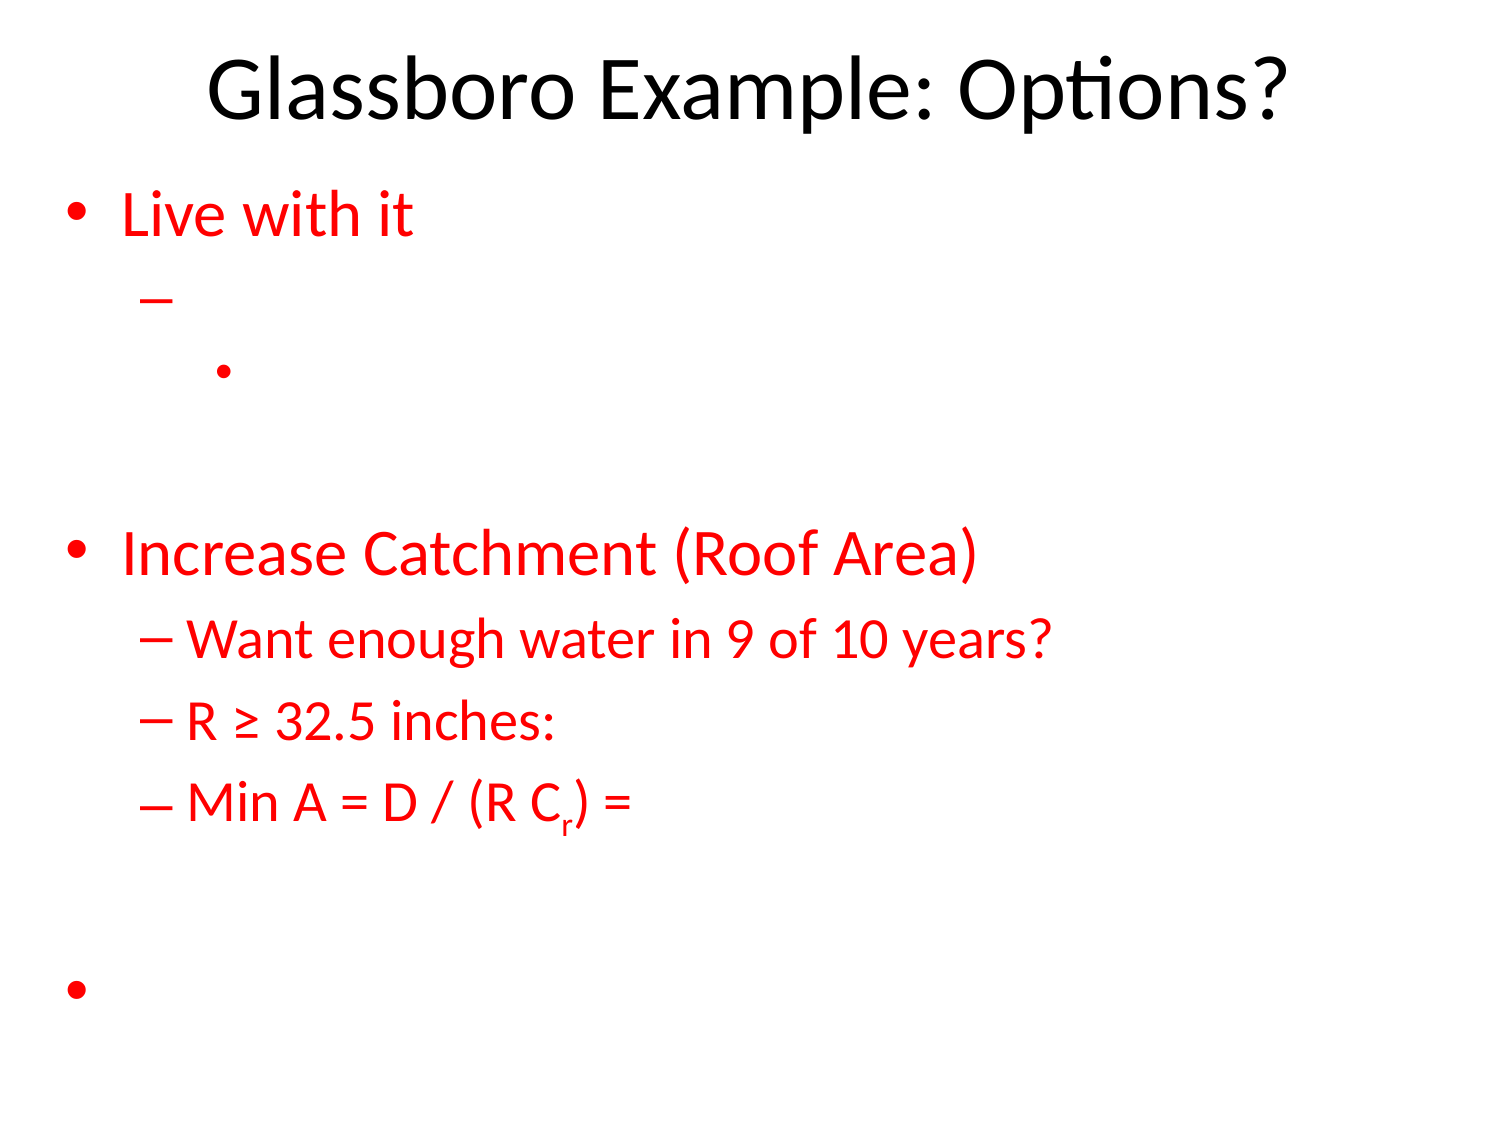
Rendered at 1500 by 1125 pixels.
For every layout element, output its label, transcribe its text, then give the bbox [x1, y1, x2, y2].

list Live with it Increase Catchment (Roof Area) Want enough water in 9 of 10 years? R ≥ 32.5 inches: Min A = D / (R Cr) = [50, 162, 1450, 1050]
title Glassboro Example: Options? [75, 2, 1425, 162]
